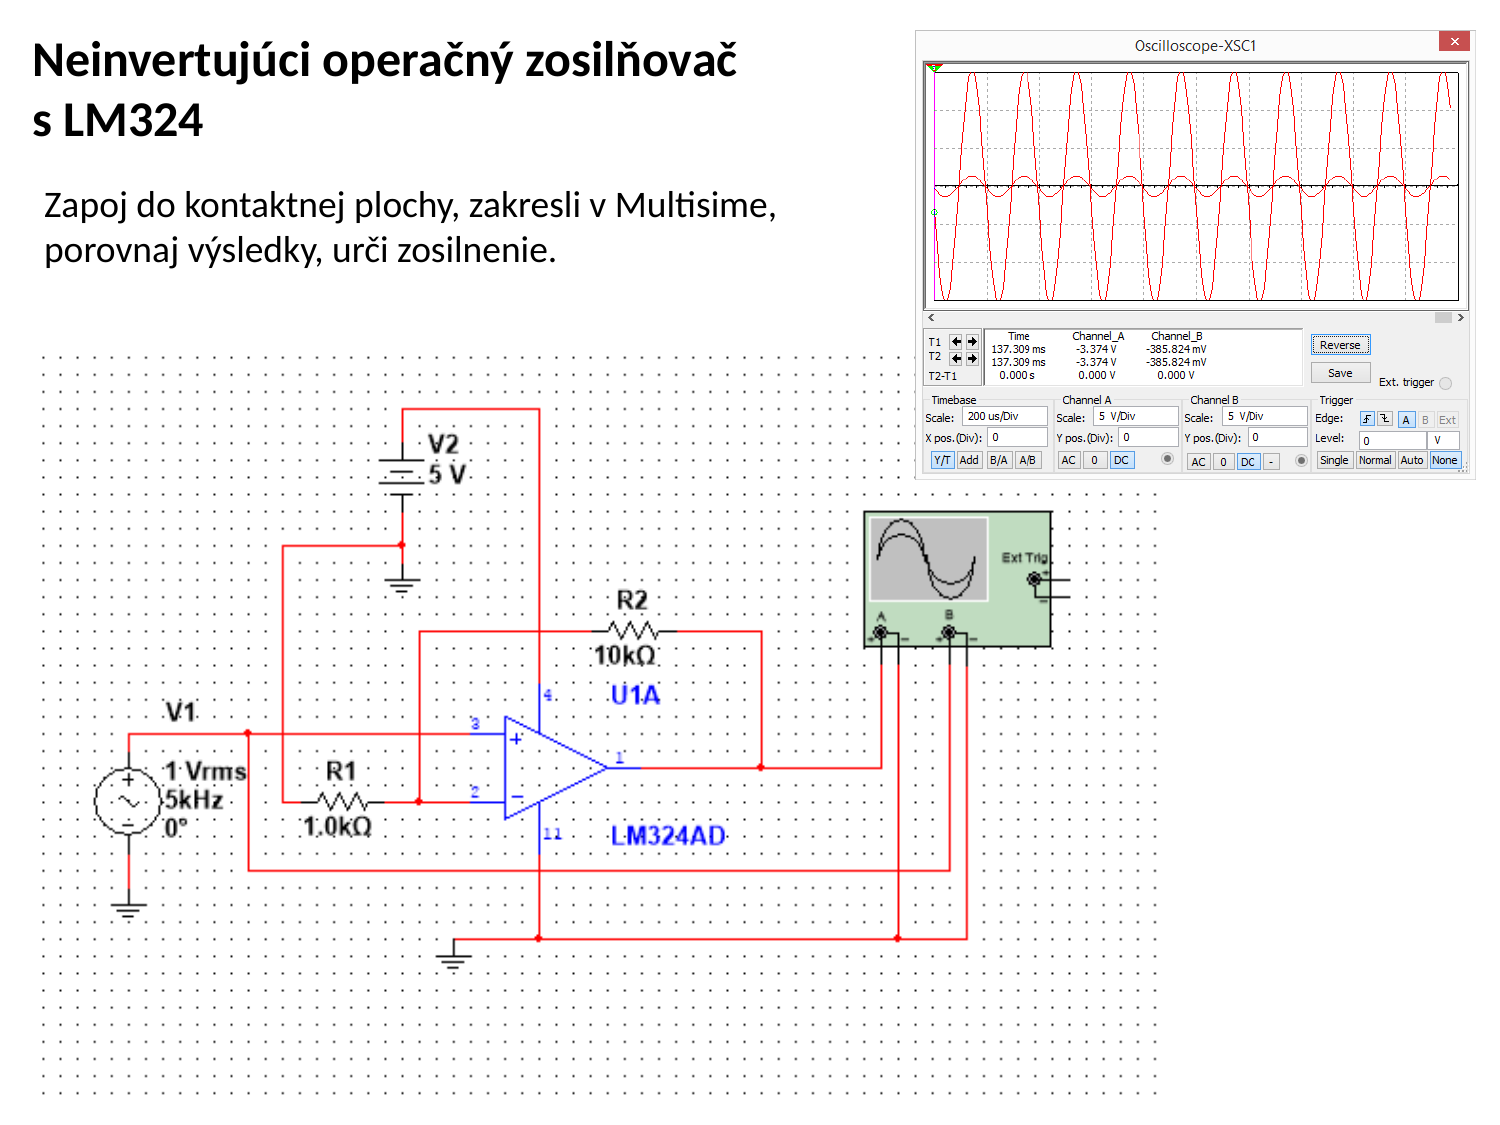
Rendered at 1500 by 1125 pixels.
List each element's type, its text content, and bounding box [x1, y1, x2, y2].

text_box Zapoj do kontaktnej plochy, zakresli v Multisime, porovnaj výsledky, urči zosilnenie. [29, 172, 821, 278]
picture [40, 30, 1476, 1107]
text_box Neinvertujúci operačný zosilňovač s LM324 [17, 19, 1211, 154]
